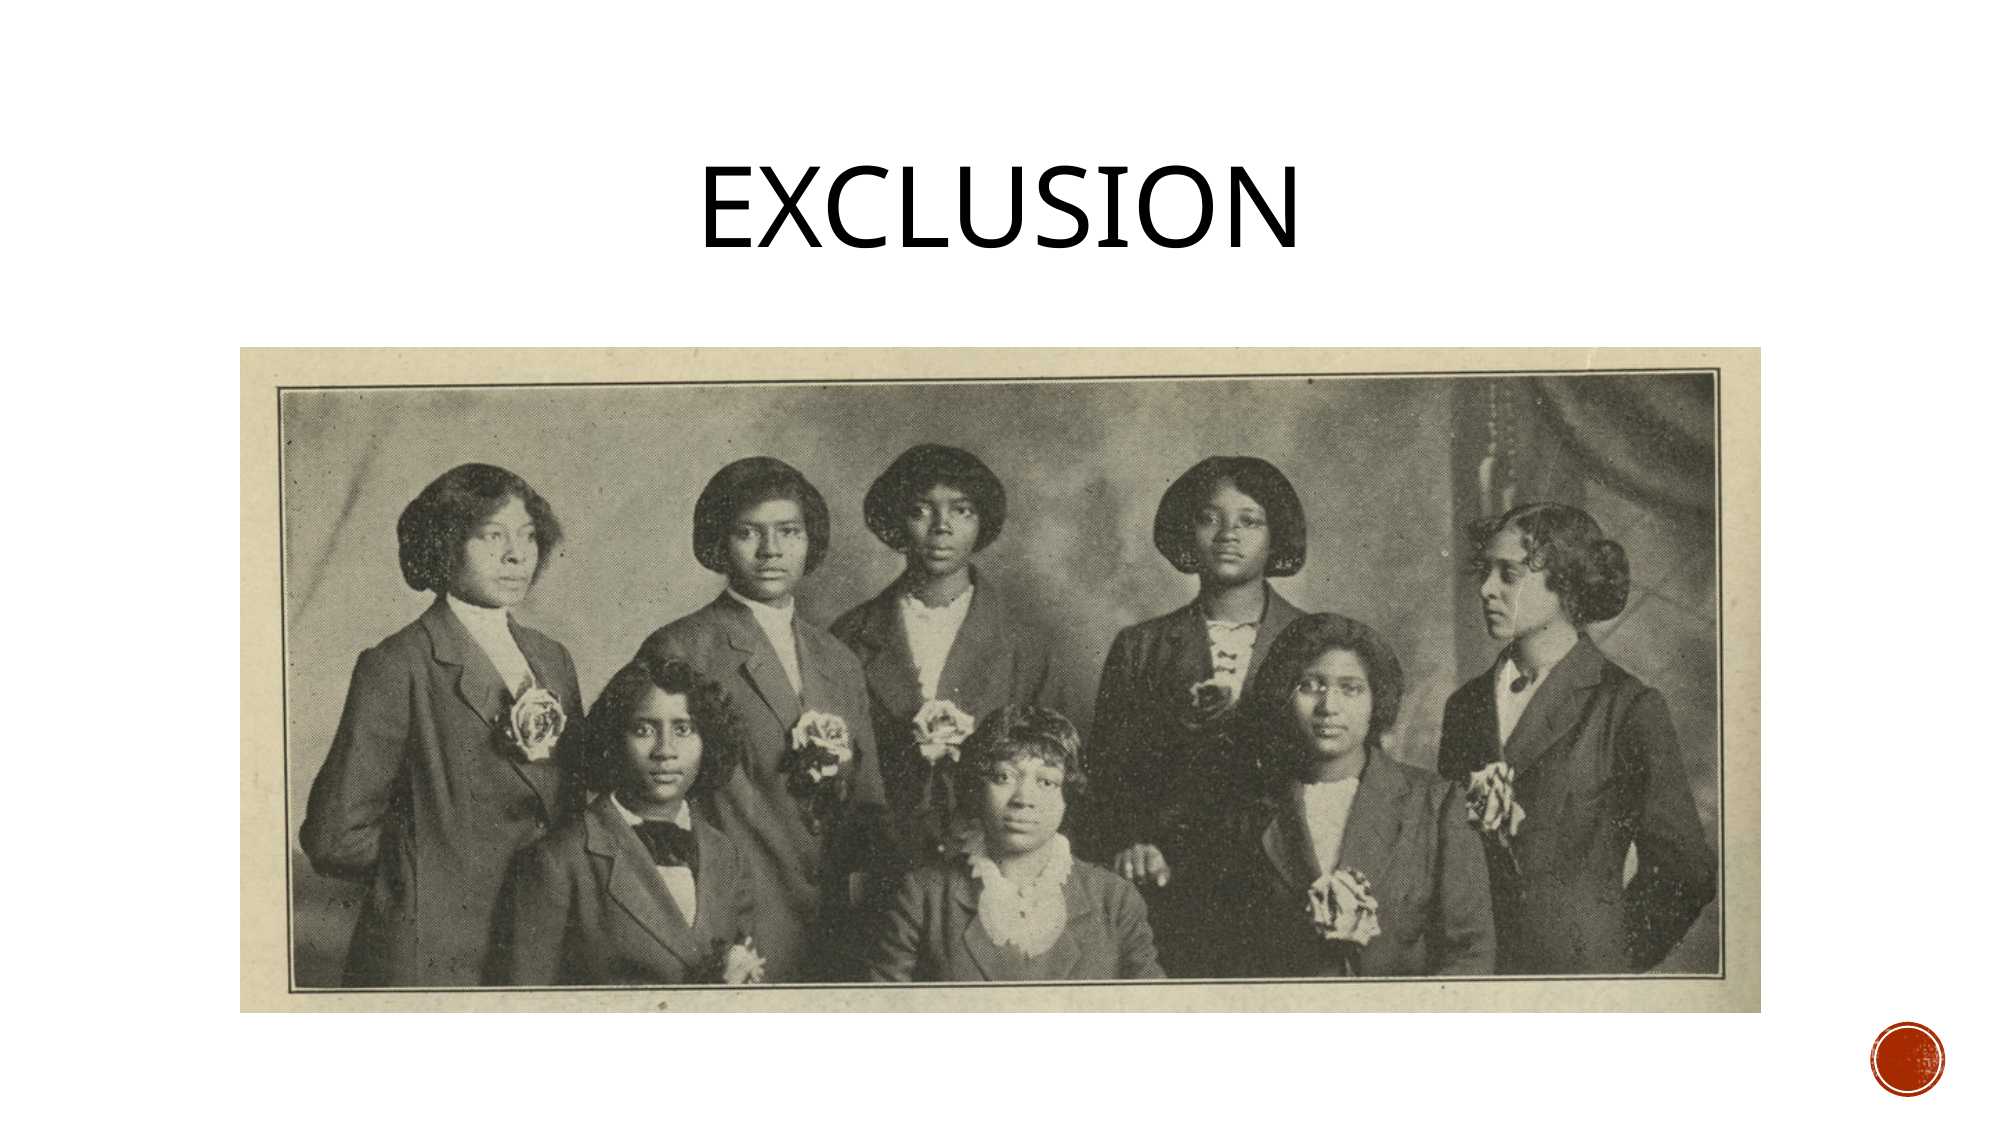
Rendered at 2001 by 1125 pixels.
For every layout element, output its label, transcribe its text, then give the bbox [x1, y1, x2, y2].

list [242, 349, 1759, 1011]
title Exclusion [175, 79, 1826, 344]
